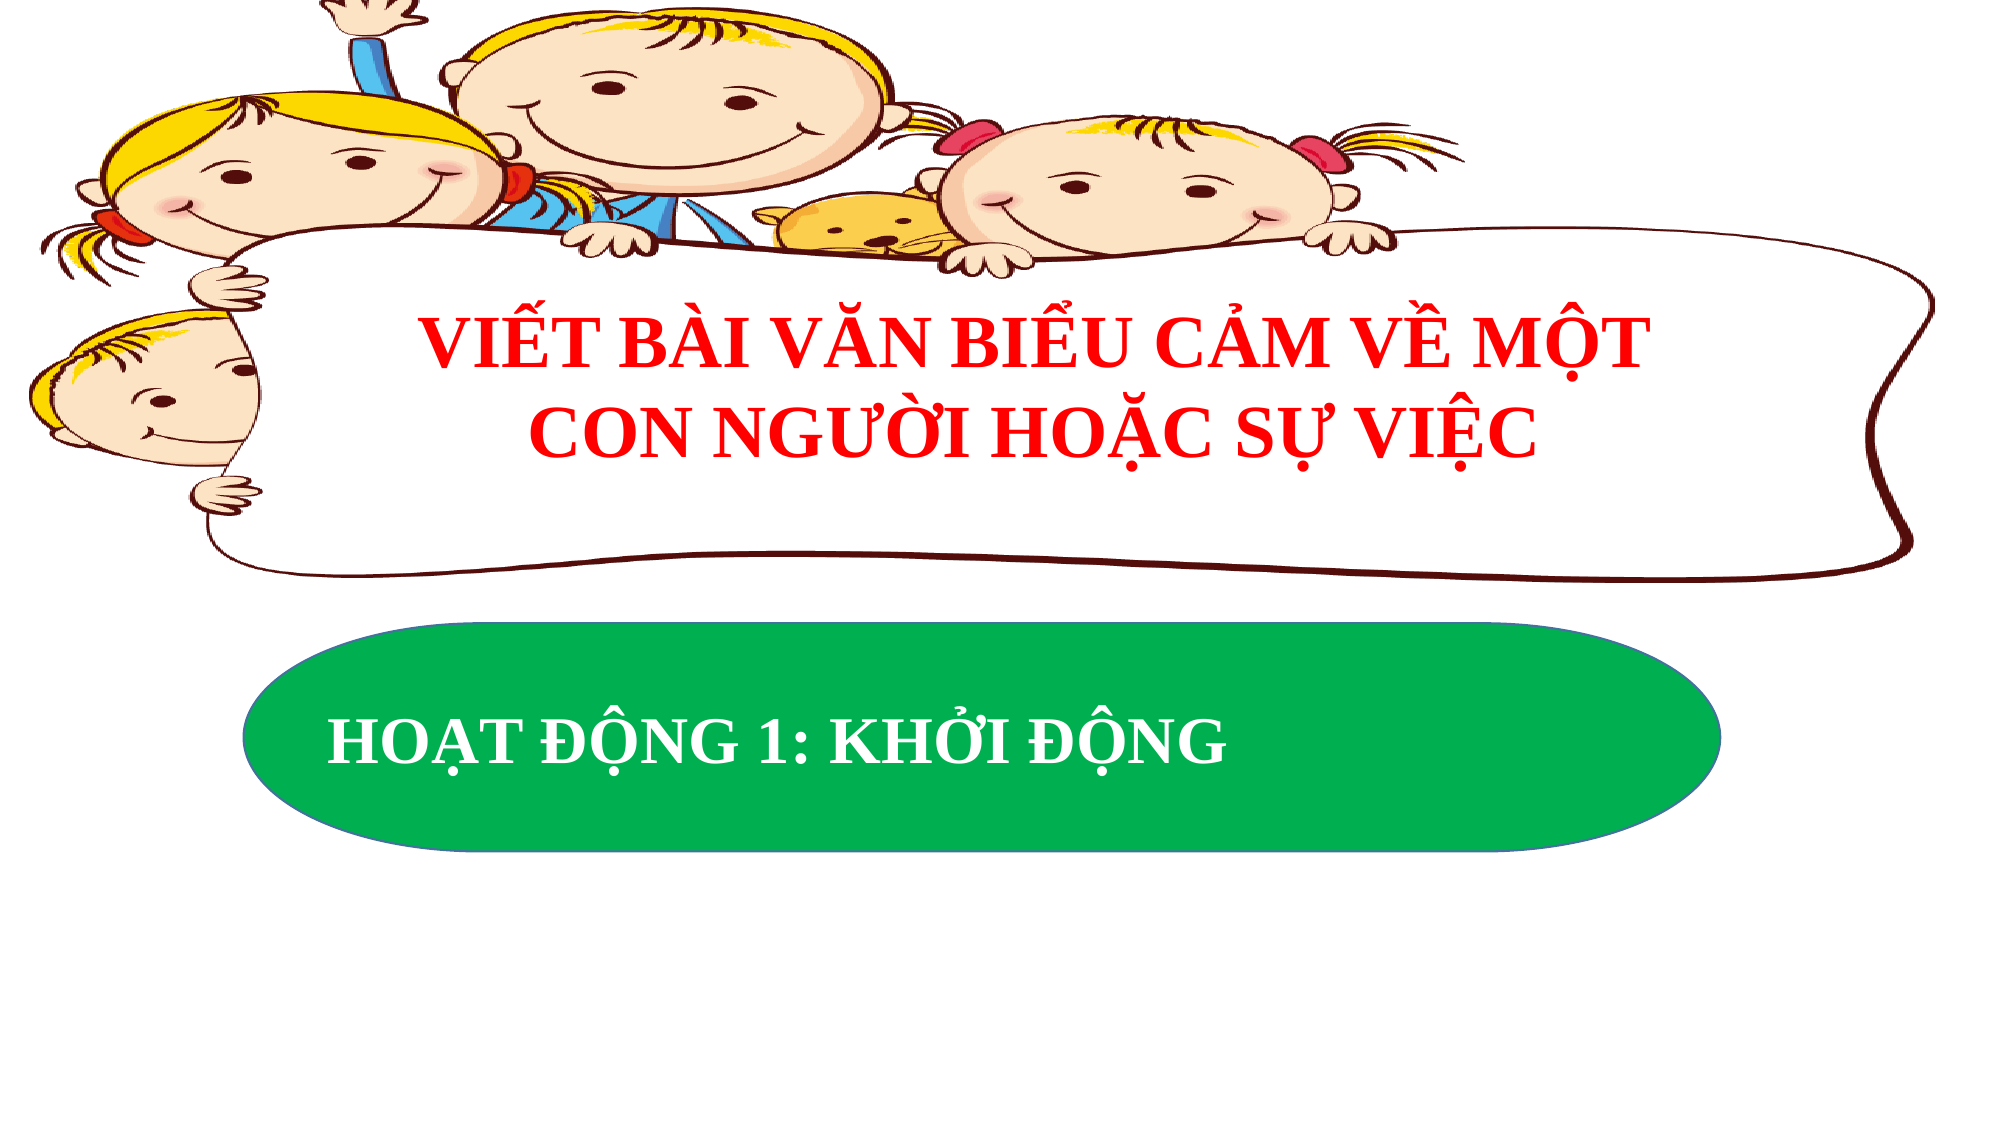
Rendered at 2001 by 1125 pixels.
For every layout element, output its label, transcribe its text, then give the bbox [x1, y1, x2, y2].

picture [29, 0, 1935, 583]
text_box HOẠT ĐỘNG 1: KHỞI ĐỘNG [242, 622, 1722, 853]
